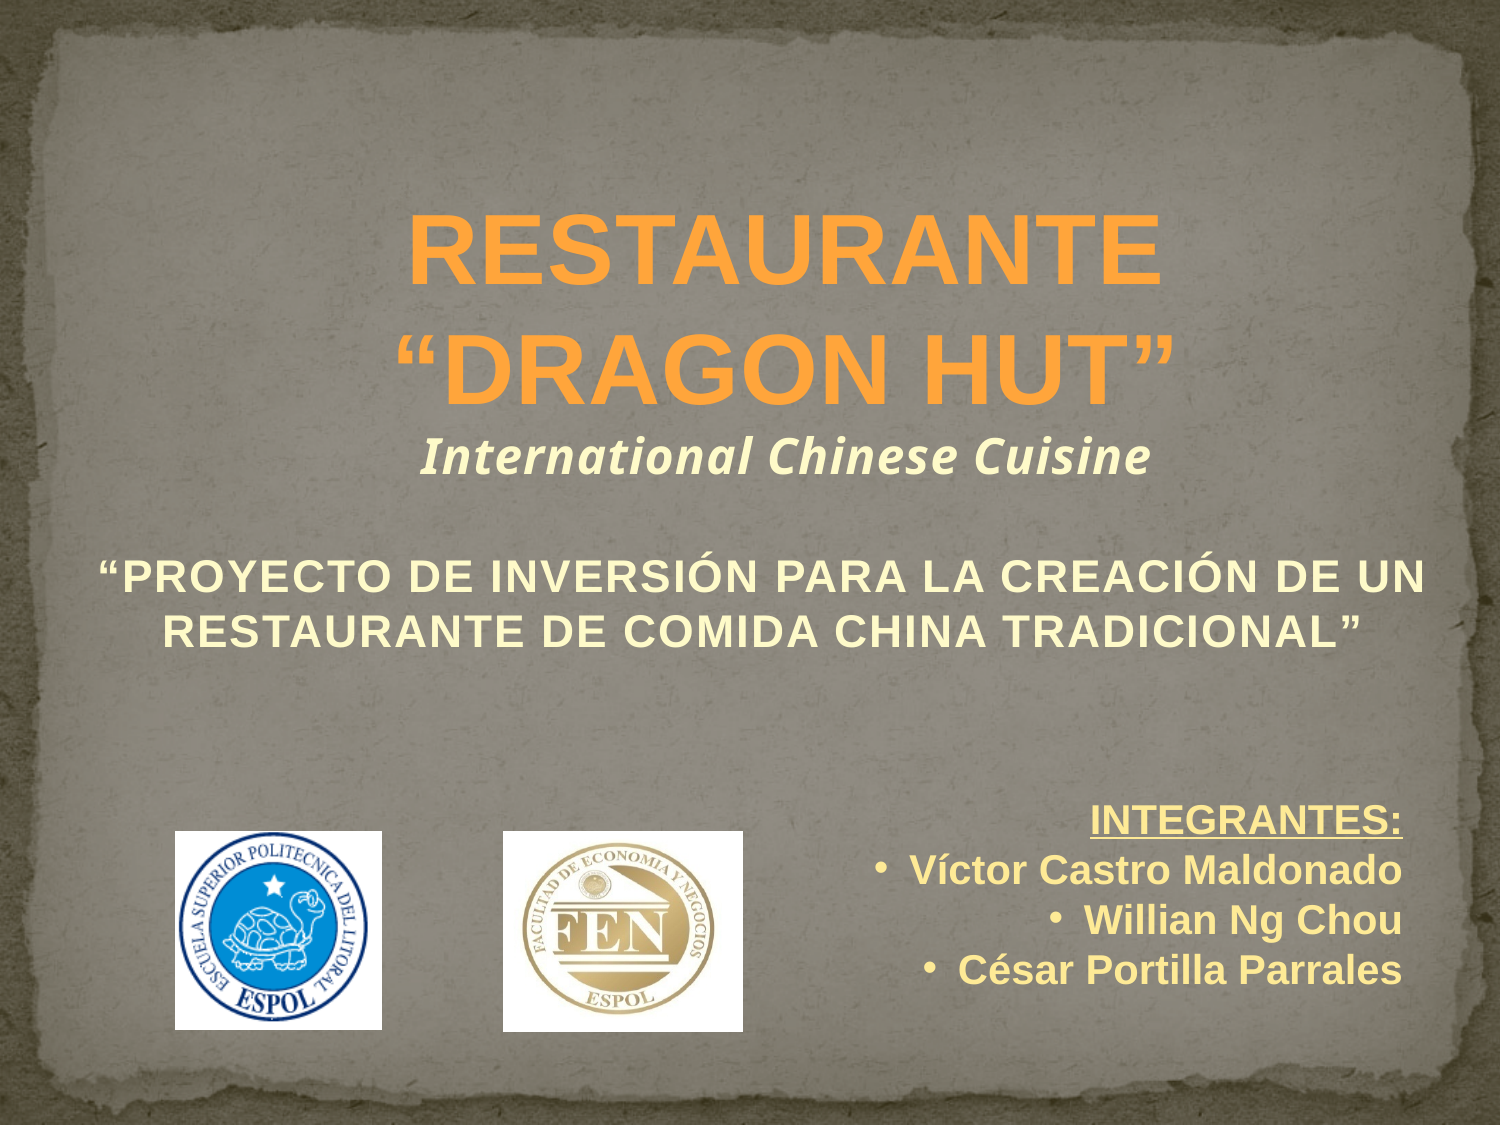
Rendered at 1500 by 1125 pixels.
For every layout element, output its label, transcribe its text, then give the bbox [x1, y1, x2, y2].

picture [503, 831, 744, 1032]
subtitle “PROYECTO DE INVERSIÓN PARA LA CREACIÓN DE UN RESTAURANTE DE COMIDA CHINA TRADICIONAL” [82, 539, 1445, 727]
text_box INTEGRANTES: Víctor Castro Maldonado Willian Ng Chou César Portilla Parrales [679, 785, 1418, 1000]
title RESTAURANTE “DRAGON HUT” International Chinese Cuisine [105, 152, 1468, 493]
picture [175, 831, 383, 1031]
